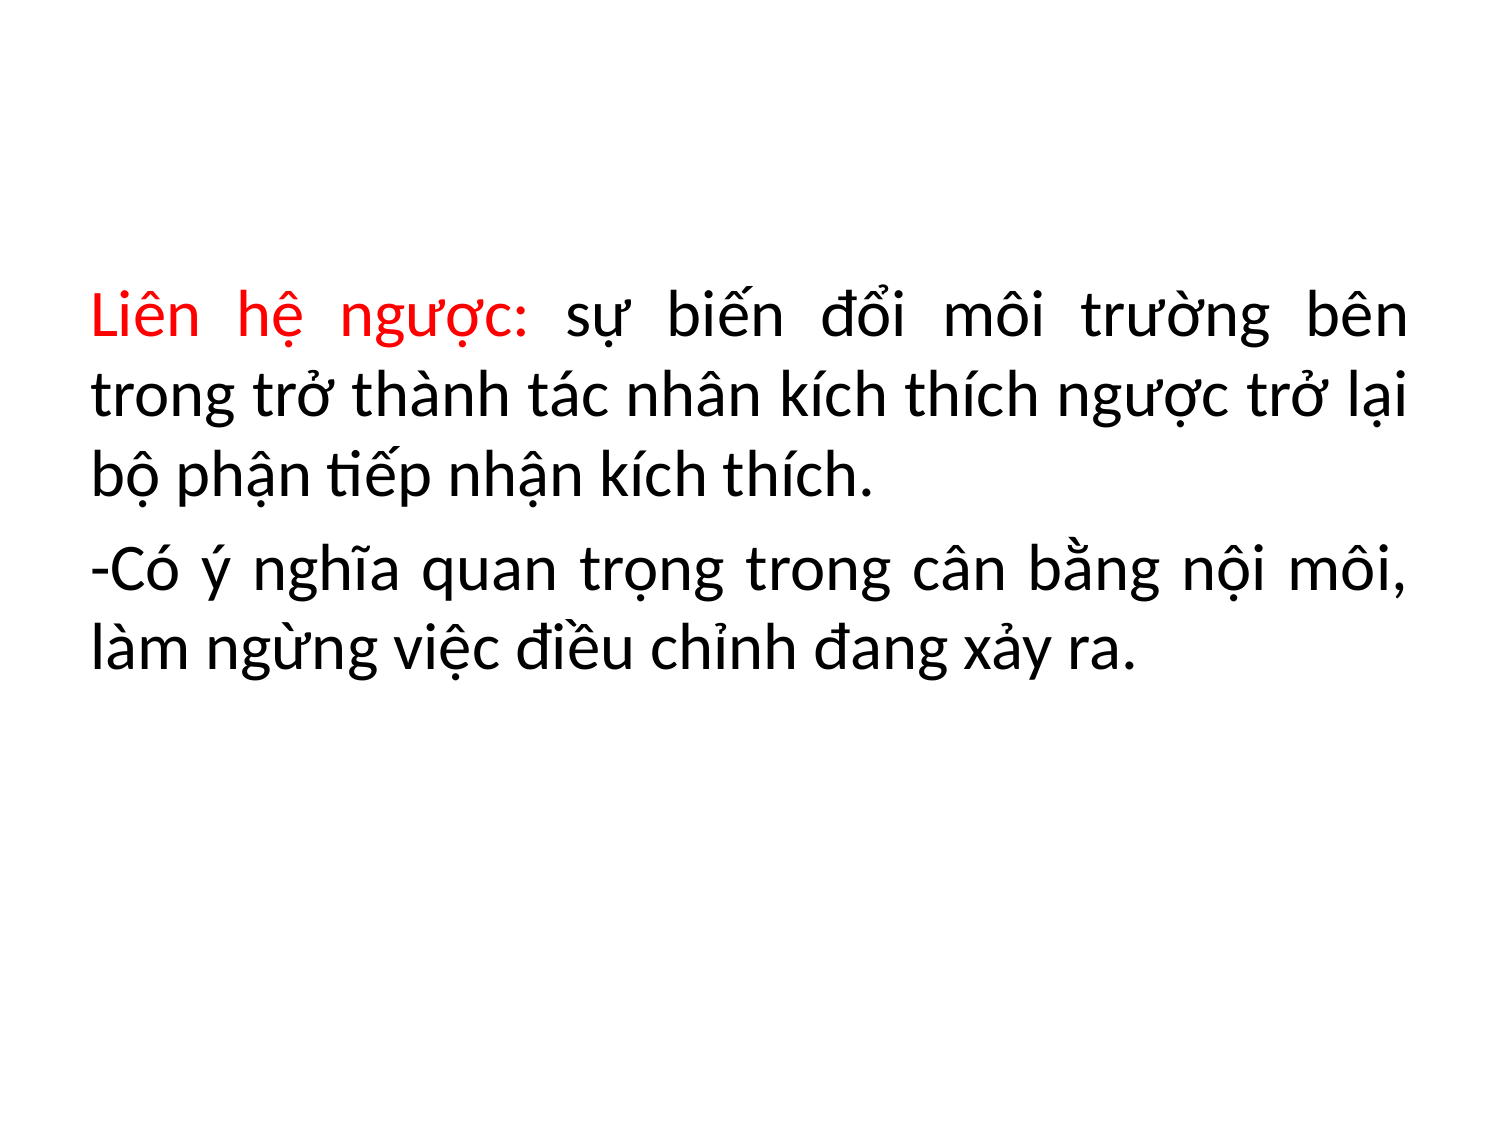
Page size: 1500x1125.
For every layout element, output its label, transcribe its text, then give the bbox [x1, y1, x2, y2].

list Liên hệ ngược: sự biến đổi môi trường bên trong trở thành tác nhân kích thích ngược trở lại bộ phận tiếp nhận kích thích. -Có ý nghĩa quan trọng trong cân bằng nội môi, làm ngừng việc điều chỉnh đang xảy ra. [75, 262, 1425, 1005]
